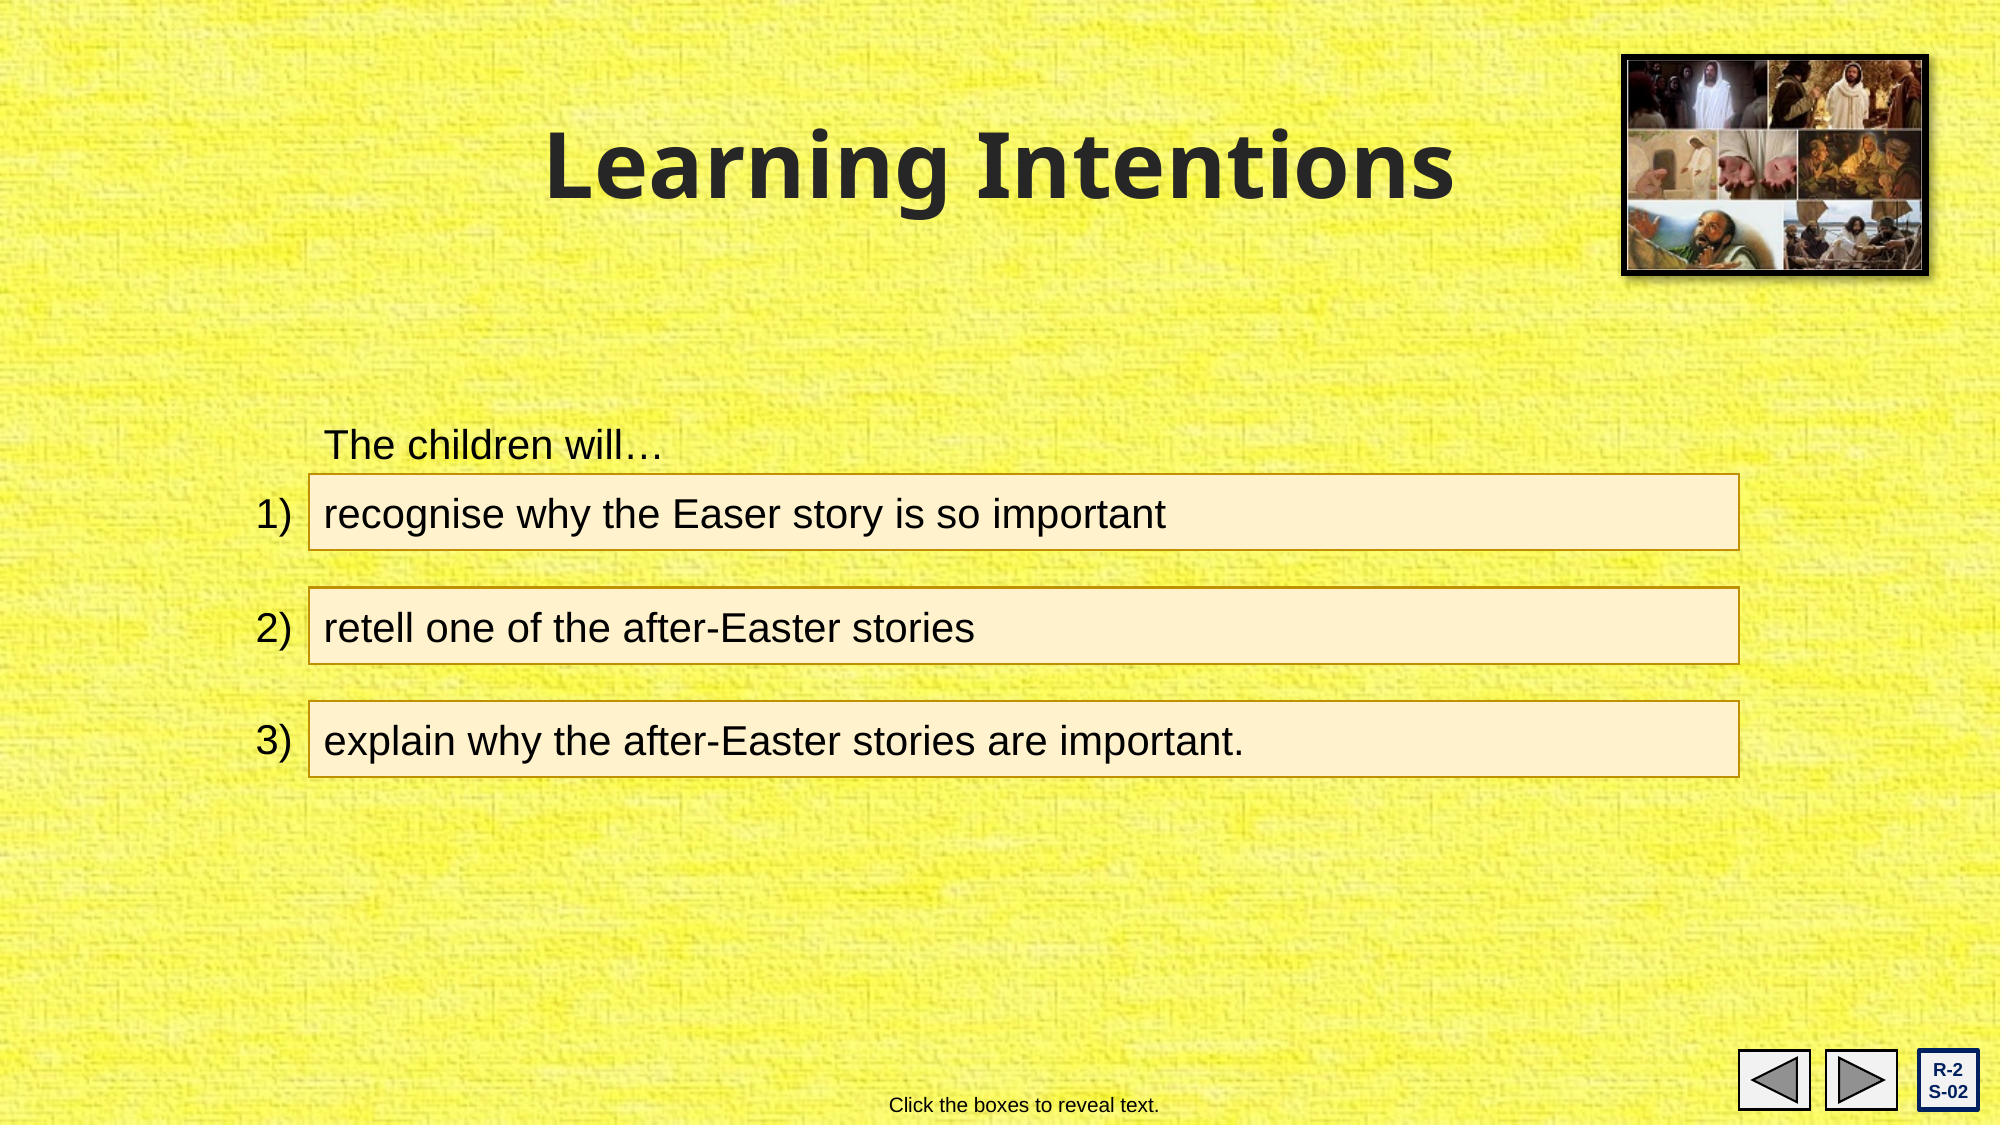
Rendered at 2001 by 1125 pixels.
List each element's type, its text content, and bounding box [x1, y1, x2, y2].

text_box 2) [238, 586, 310, 665]
text_box [1825, 1049, 1898, 1111]
text_box 3) [238, 699, 310, 777]
text_box Click the boxes to reveal text. [656, 1084, 1393, 1125]
title Learning Intentions [137, 59, 1620, 278]
text_box explain why the after-Easter stories are important. [308, 700, 1740, 778]
text_box recognise why the Easer story is so important [310, 473, 1740, 551]
text_box 1) [238, 473, 310, 551]
text_box retell one of the after-Easter stories [310, 586, 1740, 665]
text_box [1738, 1049, 1811, 1111]
picture [0, 0, 2001, 1125]
text_box R-2 S-02 [1918, 1050, 1978, 1110]
text_box The children will… [308, 411, 804, 475]
